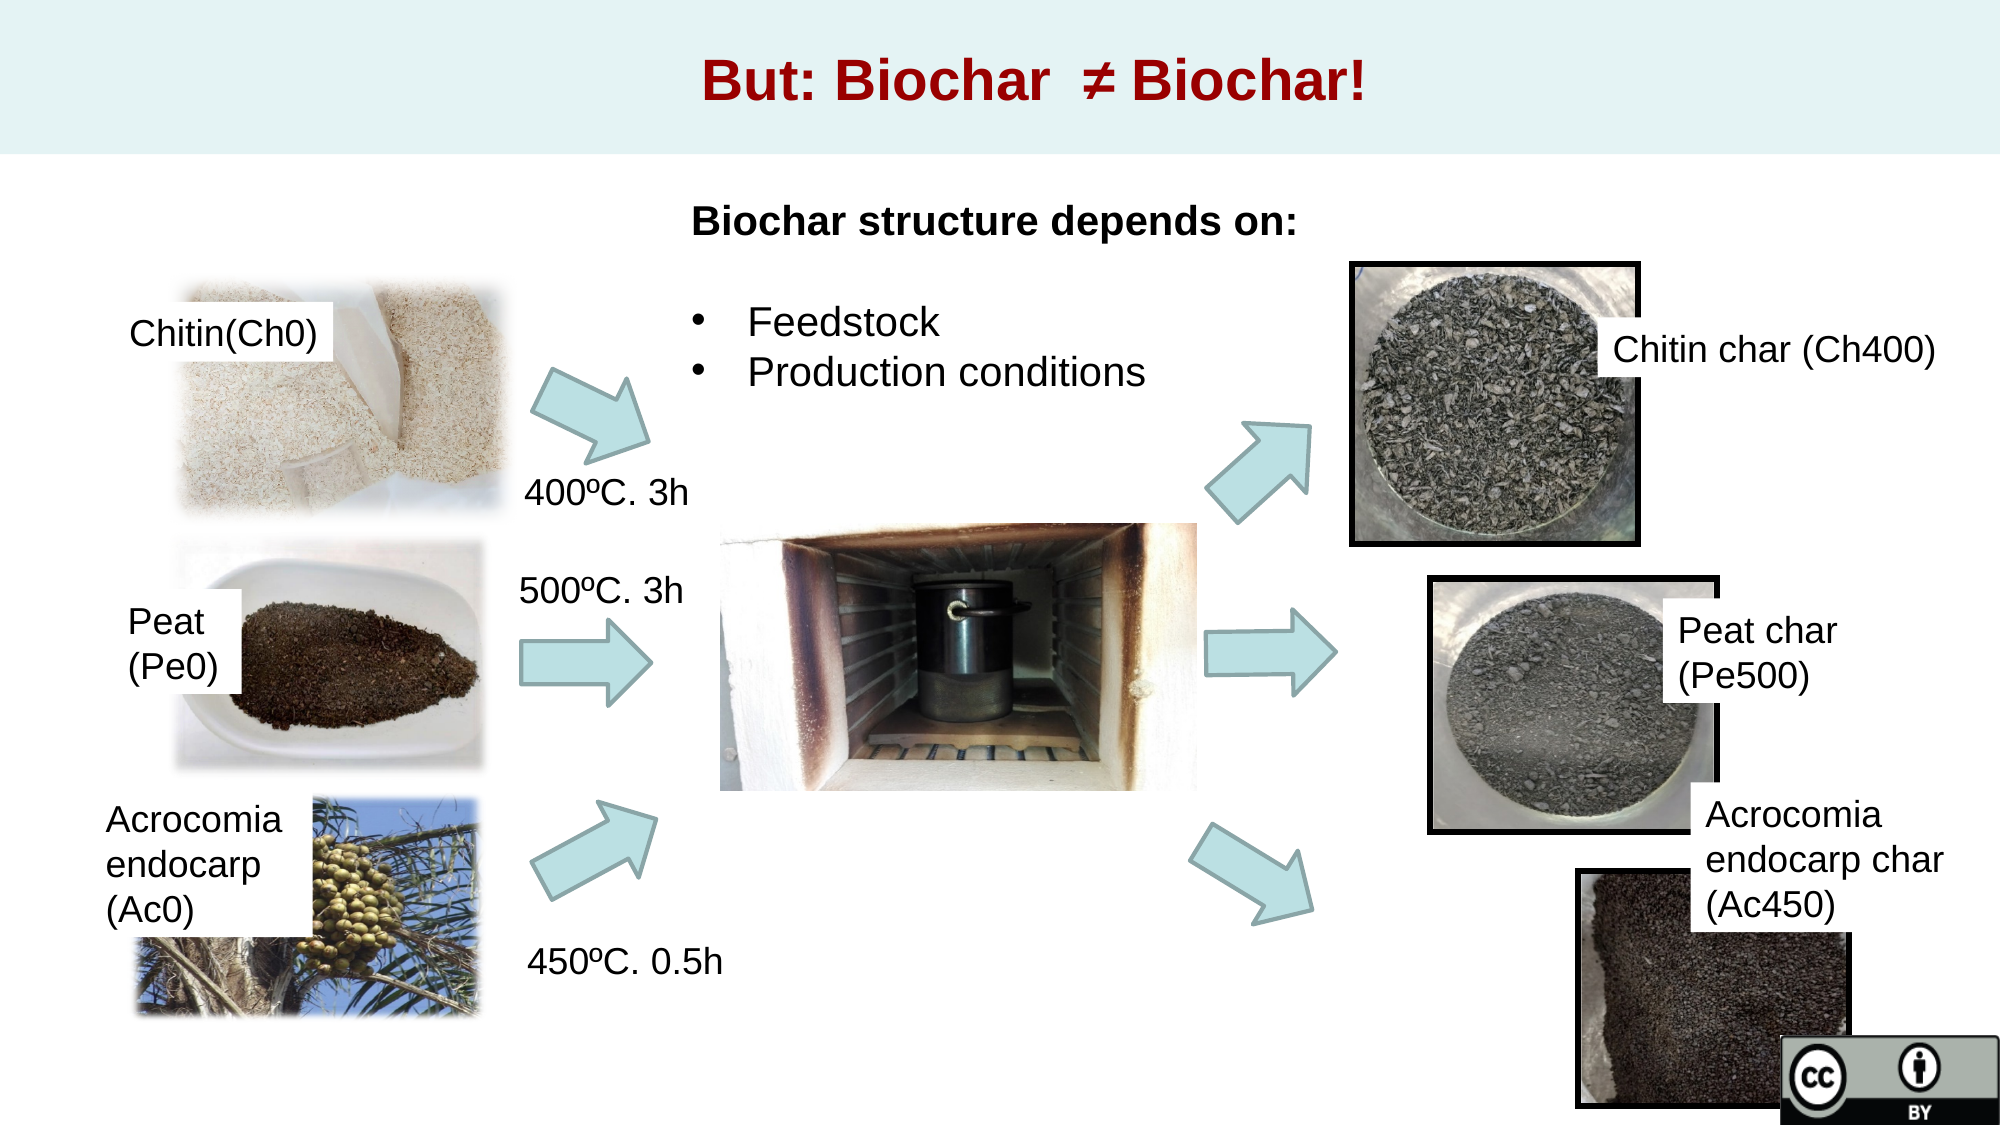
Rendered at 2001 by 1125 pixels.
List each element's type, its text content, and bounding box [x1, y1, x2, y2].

picture [1581, 873, 2000, 1125]
picture [720, 523, 1197, 791]
text_box Peat char (Pe500) [1719, 598, 1887, 703]
picture [1433, 581, 1714, 829]
text_box Chitin(Ch0) [114, 301, 162, 362]
picture [126, 790, 487, 1023]
picture [164, 528, 494, 782]
text_box [530, 366, 651, 460]
text_box Acrocomia endocarp (Ac0) [90, 787, 162, 938]
text_box 500ºC. 3h [504, 558, 700, 619]
text_box [1203, 607, 1339, 698]
text_box [529, 799, 659, 902]
text_box Chitin char (Ch400) [1640, 317, 1952, 378]
text_box 400ºC. 3h [522, 460, 705, 521]
picture [1354, 267, 1636, 541]
text_box Acrocomia endocarp char (Ac450) [1690, 782, 2000, 933]
text_box [1187, 821, 1315, 927]
text_box [519, 619, 654, 708]
text_box Biochar structure depends on: Feedstock Production conditions [676, 186, 1314, 402]
picture [167, 271, 518, 526]
text_box [1204, 420, 1312, 526]
text_box But: Biochar ≠ Biochar! [0, 0, 2000, 155]
text_box 450ºC. 0.5h [512, 929, 739, 990]
text_box Peat (Pe0) [112, 589, 159, 694]
